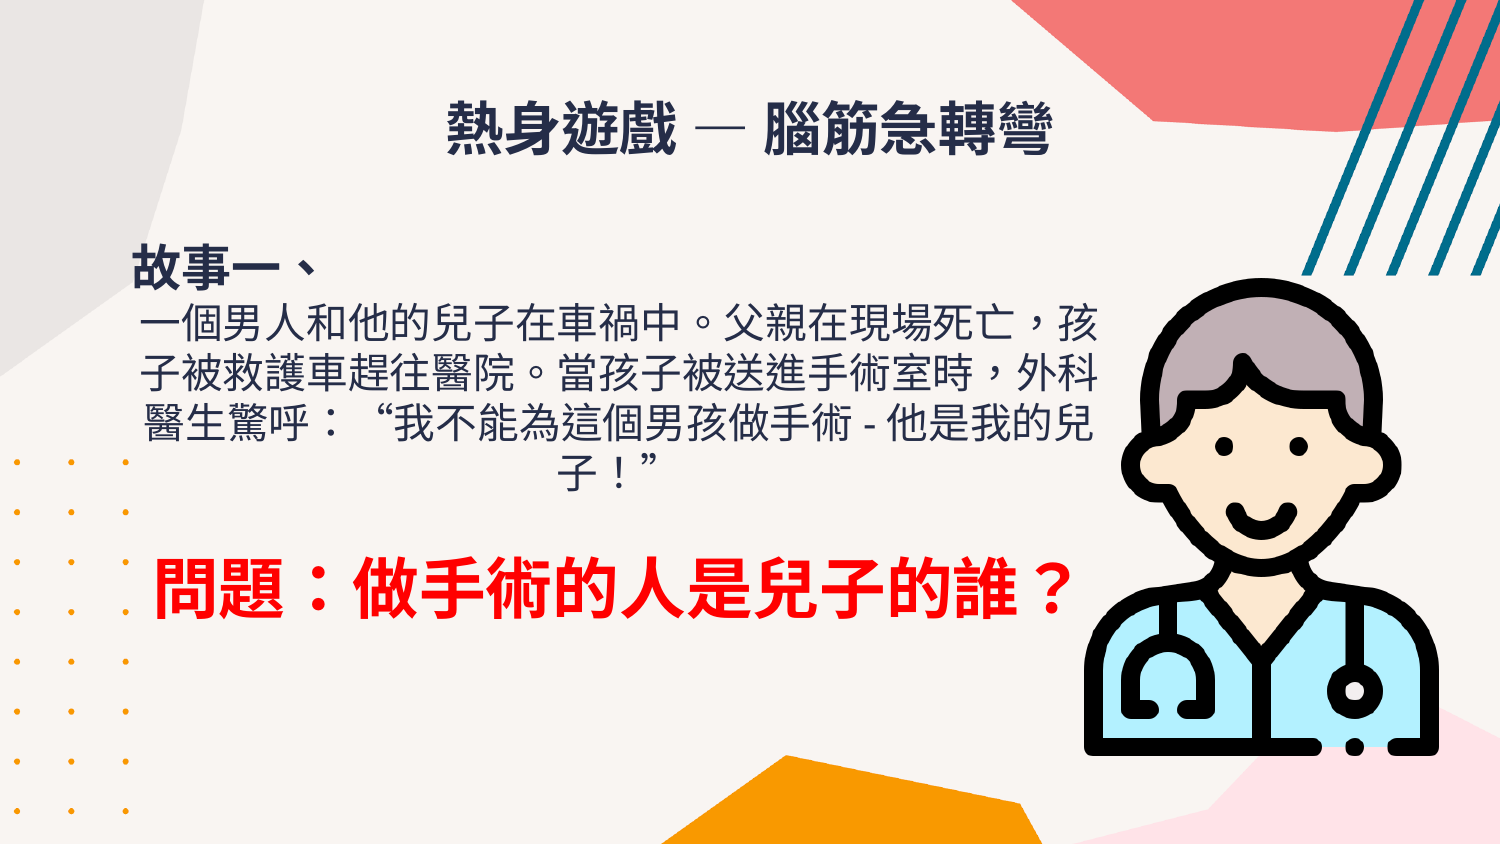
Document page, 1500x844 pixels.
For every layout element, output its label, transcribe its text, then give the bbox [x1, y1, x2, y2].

picture [0, 0, 1500, 844]
title 熱身遊戲 — 腦筋急轉彎 [116, 87, 1384, 167]
list 故事一、 一個男人和他的兒子在車禍中。父親在現場死亡，孩子被救護車趕往醫院。當孩子被送進手術室時，外科醫生驚呼：“我不能為這個男孩做手術-他是我的兒子！” 問題：做手術的人是兒子的誰？ [116, 221, 1123, 756]
